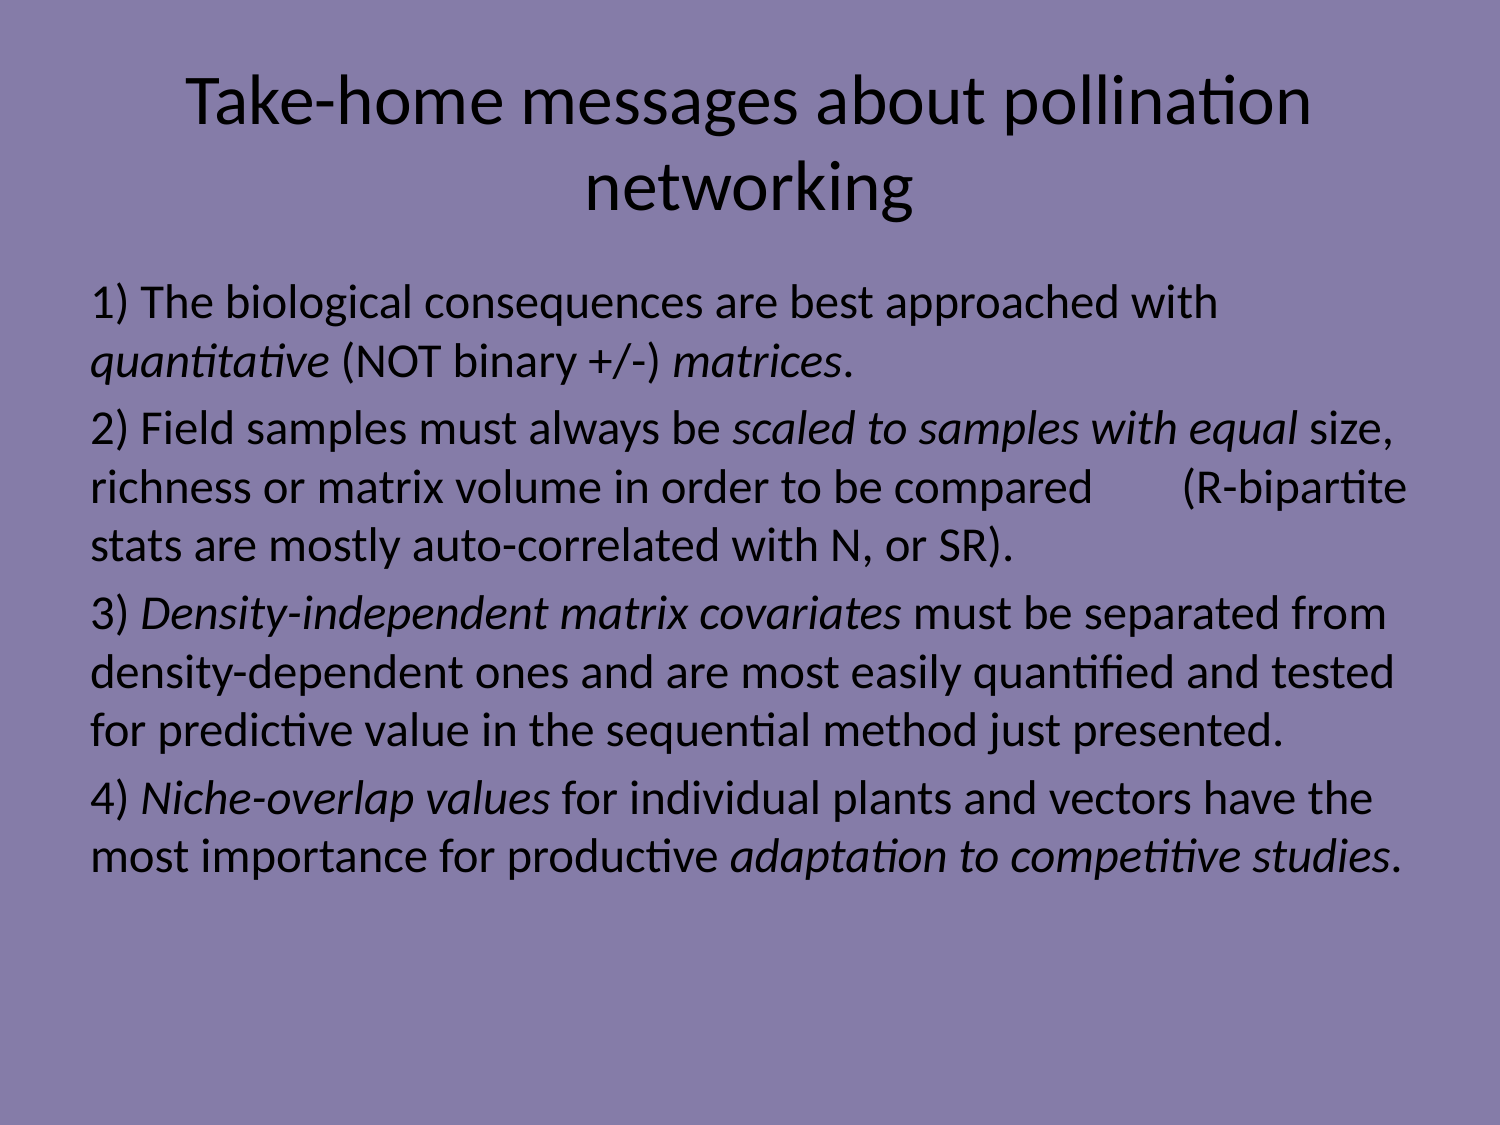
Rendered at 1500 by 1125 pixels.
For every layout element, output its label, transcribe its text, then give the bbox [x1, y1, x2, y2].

title Take-home messages about pollination networking [75, 45, 1425, 233]
list 1) The biological consequences are best approached with quantitative (NOT binary +/-) matrices. 2) Field samples must always be scaled to samples with equal size, richness or matrix volume in order to be compared (R-bipartite stats are mostly auto-correlated with N, or SR). 3) Density-independent matrix covariates must be separated from density-dependent ones and are most easily quantified and tested for predictive value in the sequential method just presented. 4) Niche-overlap values for individual plants and vectors have the most importance for productive adaptation to competitive studies. [75, 262, 1425, 1005]
